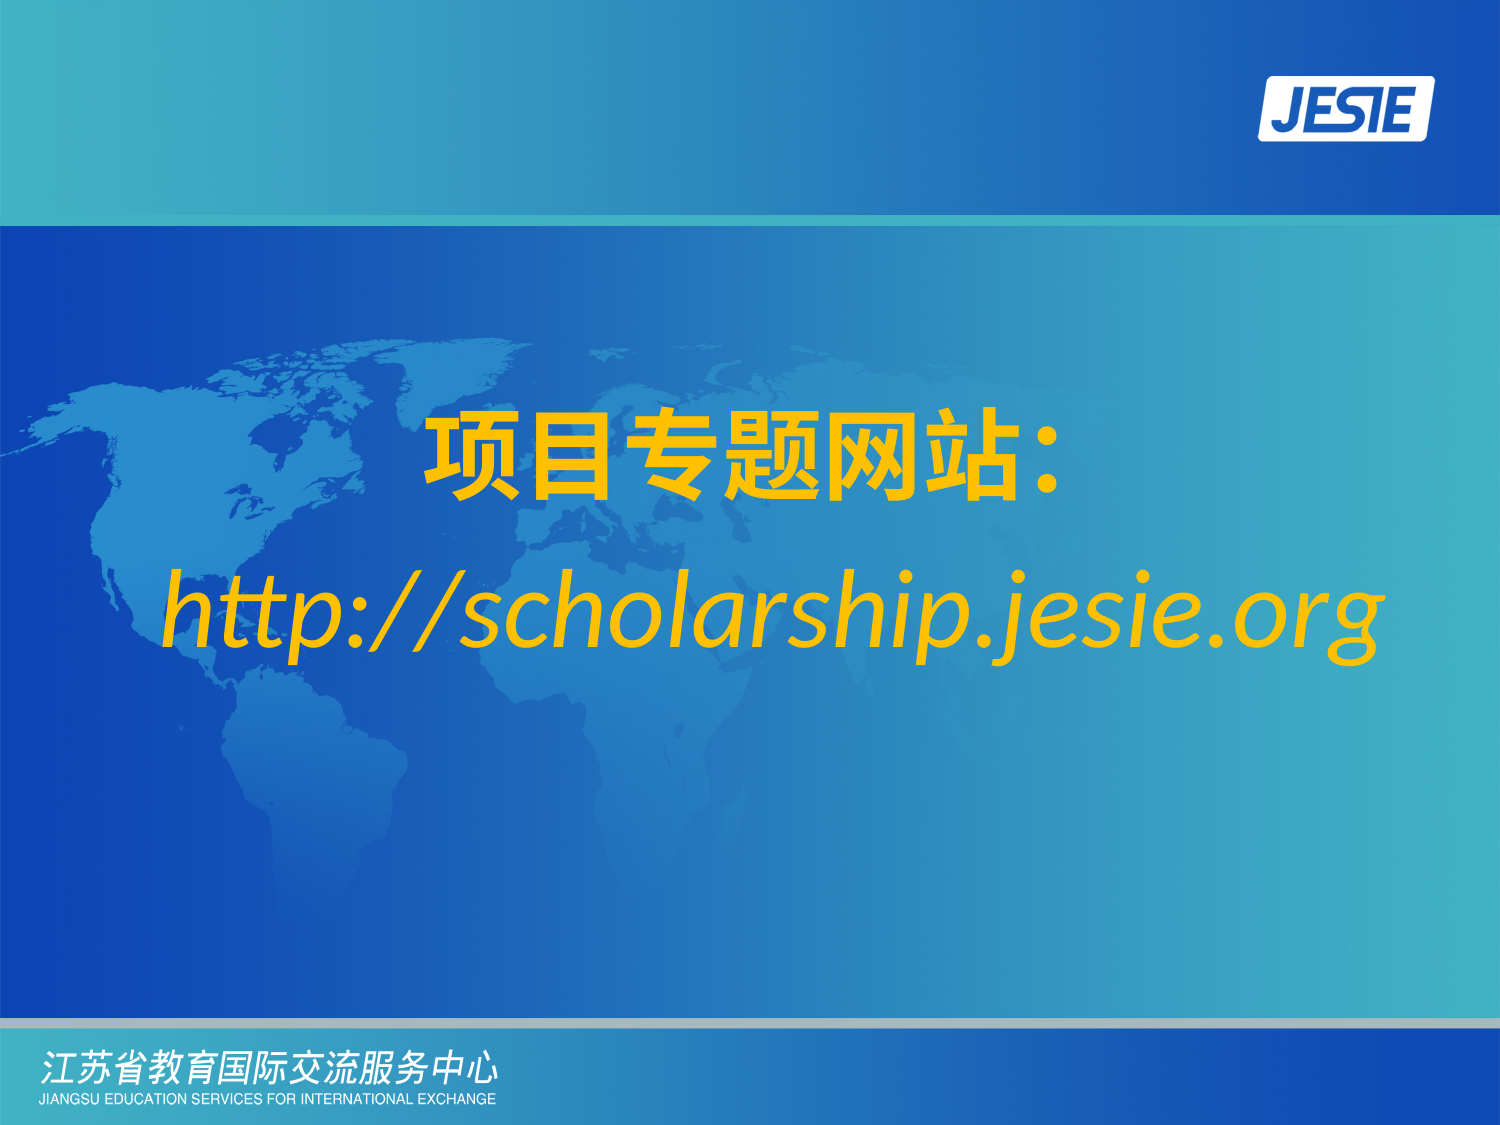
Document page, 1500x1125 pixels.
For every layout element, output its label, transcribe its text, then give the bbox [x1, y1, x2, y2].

list 项目专题网站： http://scholarship.jesie.org [74, 385, 1471, 705]
picture [0, 0, 1500, 1125]
